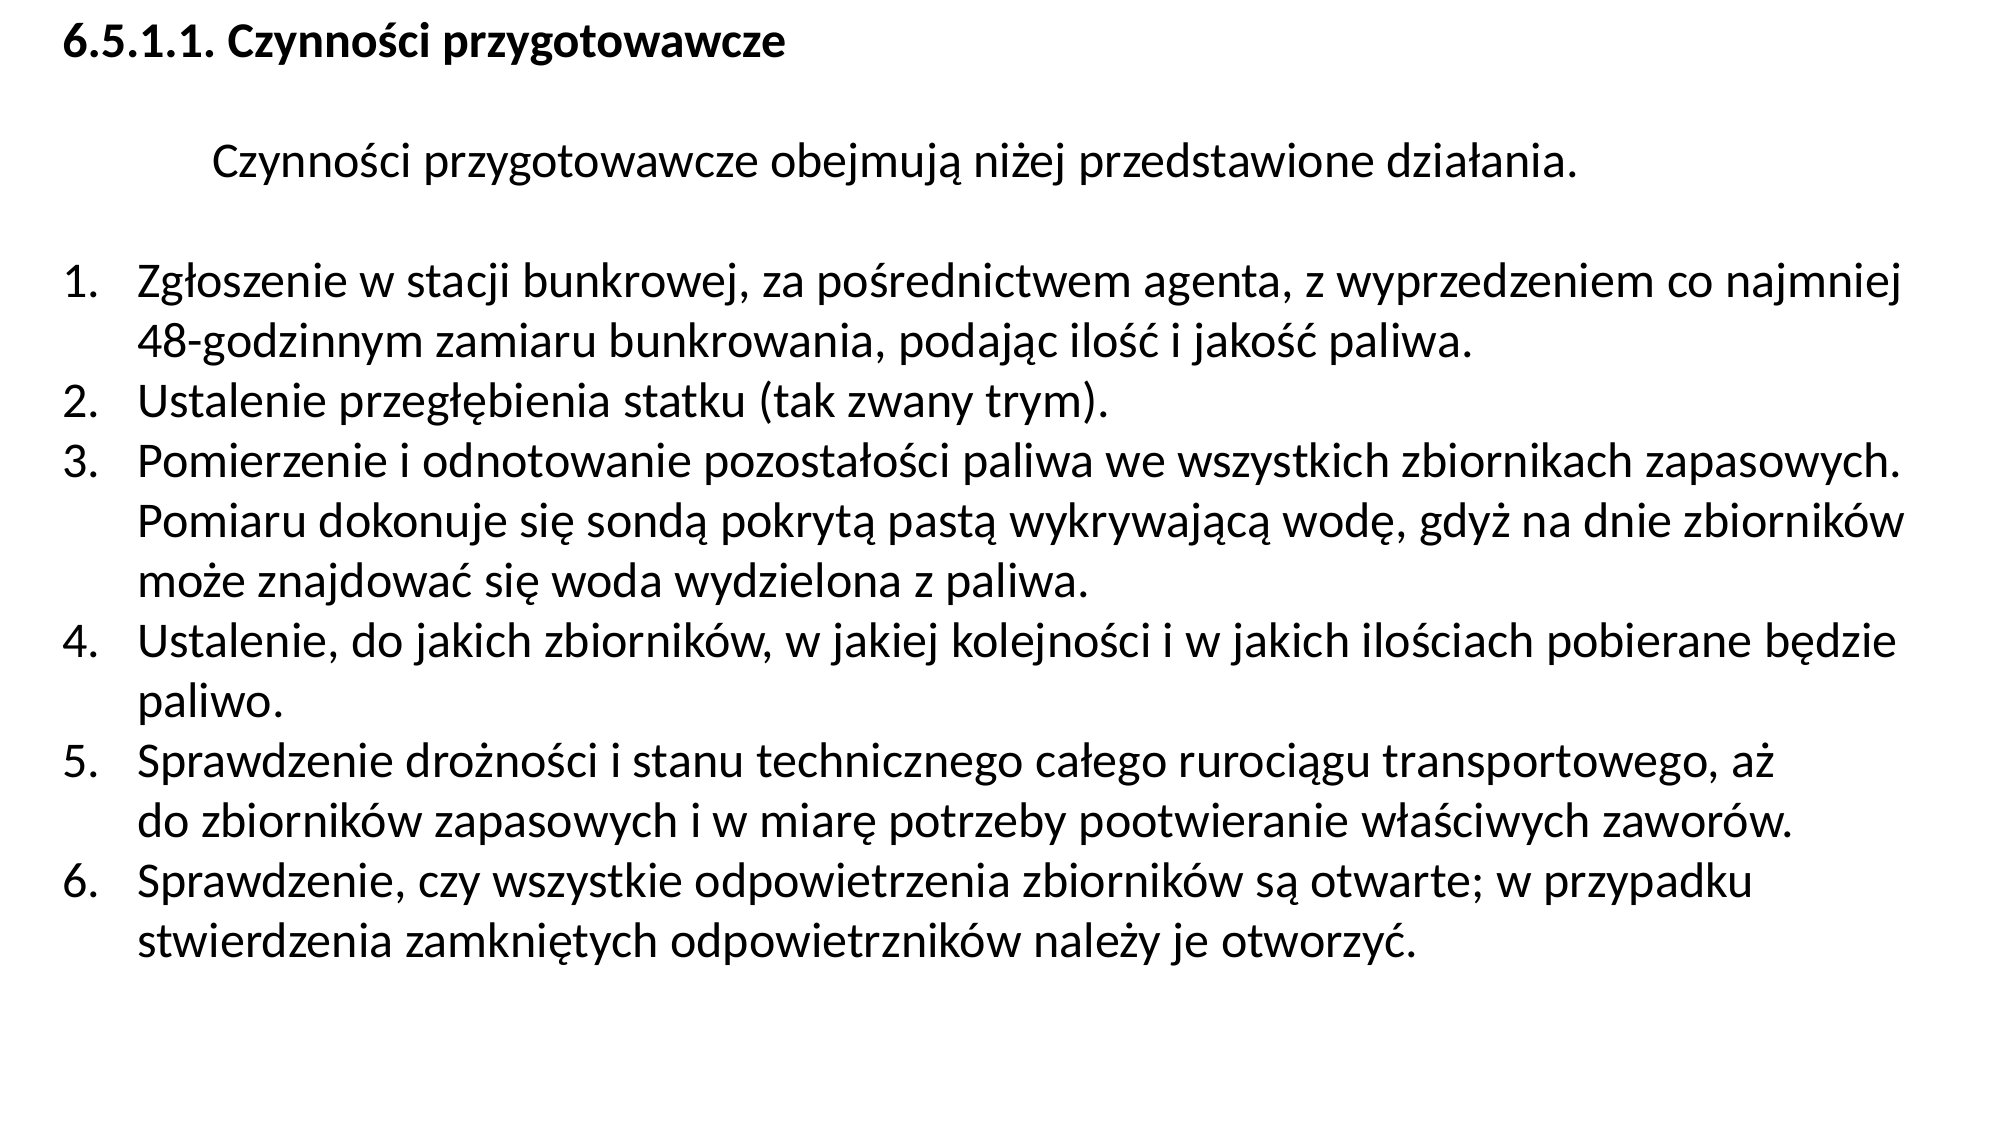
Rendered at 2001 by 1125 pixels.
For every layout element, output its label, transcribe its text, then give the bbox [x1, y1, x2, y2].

text_box 6.5.1.1. Czynności przygotowawcze Czynności przygotowawcze obejmują niżej przedstawione działania. Zgłoszenie w stacji bunkrowej, za pośrednictwem agenta, z wyprzedzeniem co naj­mniej 48-godzinnym zamiaru bunkrowania, podając ilość i jakość paliwa. Ustalenie przegłębienia statku (tak zwany trym). Pomierzenie i odnotowanie pozostałości paliwa we wszystkich zbiornikach zapaso­wych. Pomiaru dokonuje się sondą pokrytą pastą wykrywającą wodę, gdyż na dnie zbiorników może znajdować się woda wydzielona z paliwa. Ustalenie, do jakich zbiorników, w jakiej kolejności i w jakich ilościach pobierane będzie paliwo. Sprawdzenie drożności i stanu technicznego całego rurociągu transportowego, aż do zbiorników zapasowych i w miarę potrzeby pootwieranie właściwych zaworów. Sprawdzenie, czy wszystkie odpowietrzenia zbiorników są otwarte; w przypadku stwierdzenia zamkniętych odpowietrzników należy je otworzyć. [47, 0, 1969, 975]
